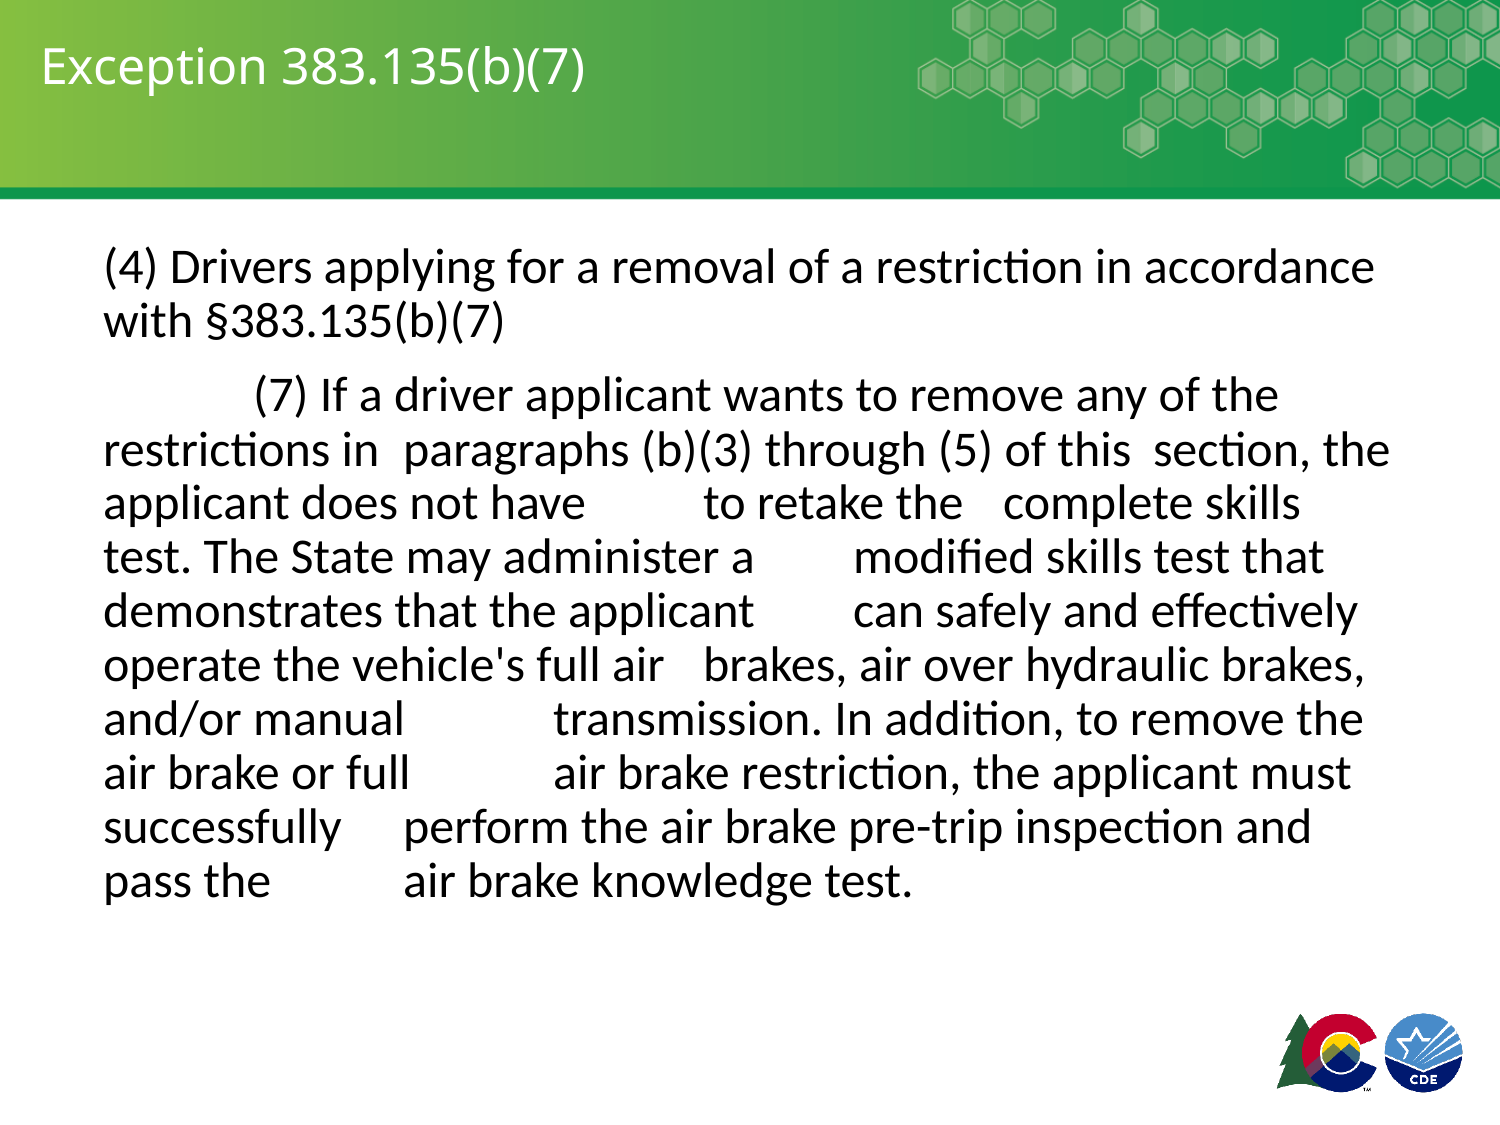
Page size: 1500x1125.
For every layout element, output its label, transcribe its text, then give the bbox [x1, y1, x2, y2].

picture [0, 0, 1500, 200]
list (4) Drivers applying for a removal of a restriction in accordance with §383.135(b)(7) (7) If a driver applicant wants to remove any of the restrictions in paragraphs (b)(3) through (5) of this section, the applicant does not have to retake the complete skills test. The State may administer a modified skills test that demonstrates that the applicant can safely and effectively operate the vehicle's full air brakes, air over hydraulic brakes, and/or manual transmission. In addition, to remove the air brake or full air brake restriction, the applicant must successfully perform the air brake pre-trip inspection and pass the air brake knowledge test. [103, 239, 1397, 1002]
picture [1275, 1012, 1463, 1093]
title Exception 383.135(b)(7) [40, 41, 1038, 166]
